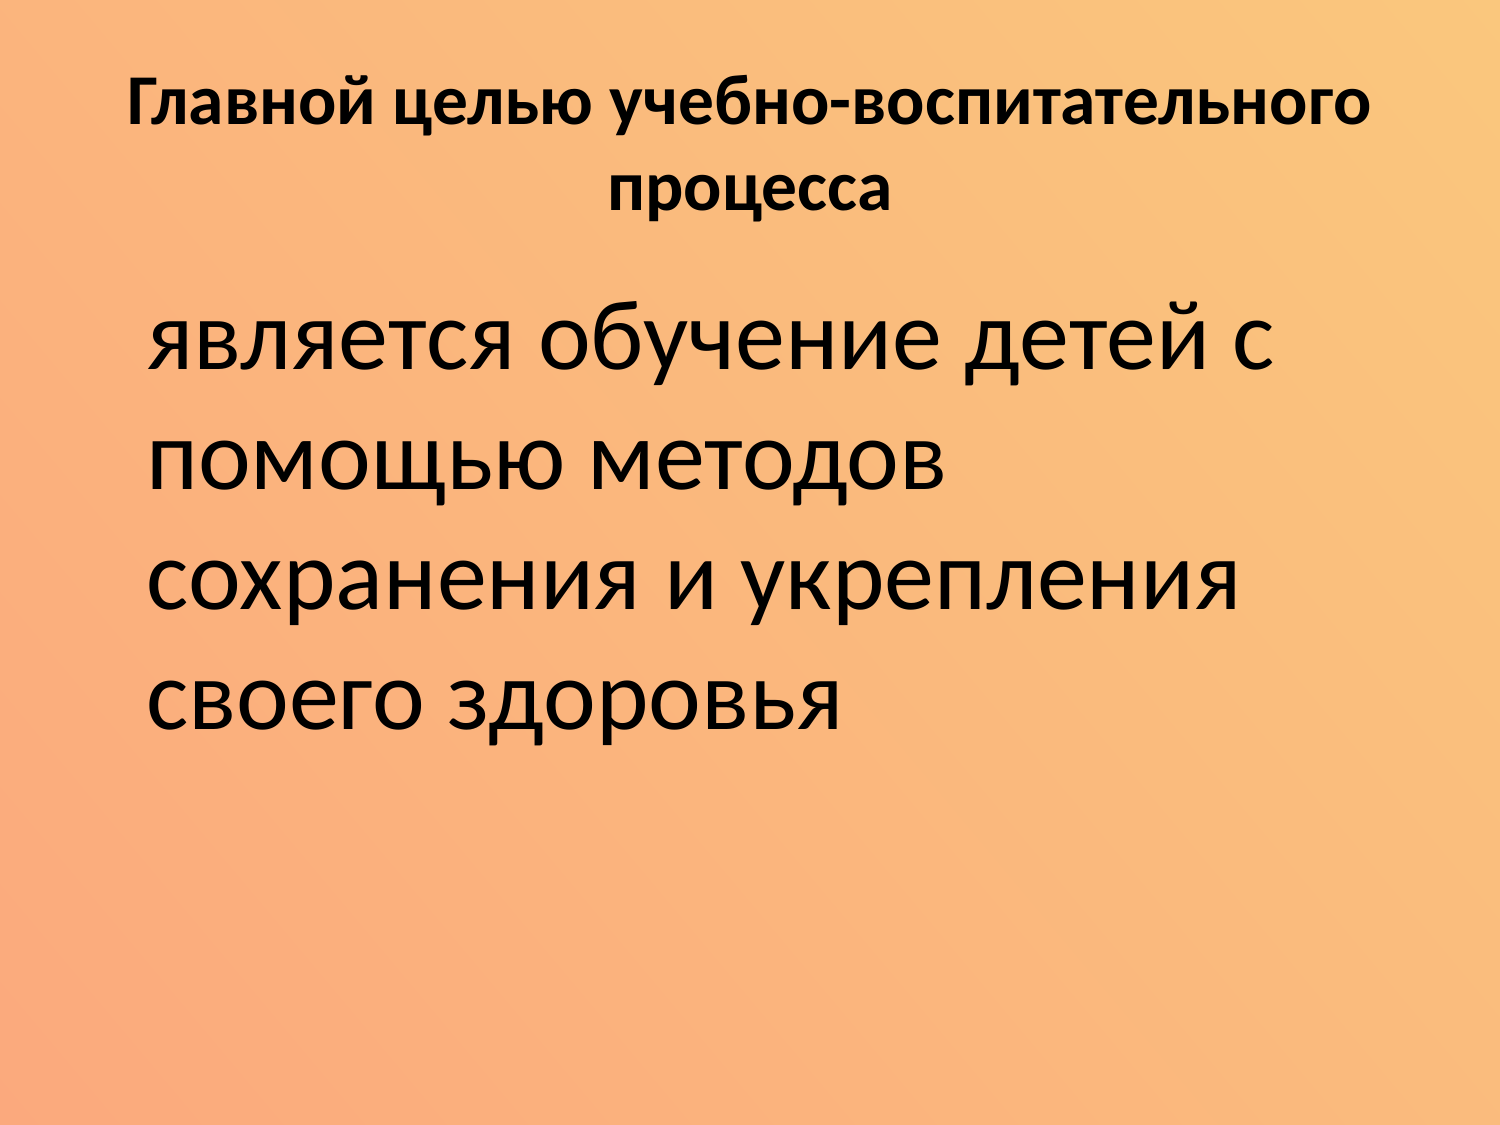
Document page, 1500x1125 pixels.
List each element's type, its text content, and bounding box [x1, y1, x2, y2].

title Главной целью учебно-воспитательного процесса [75, 45, 1425, 233]
list является обучение детей с помощью методов сохранения и укрепления своего здоровья [75, 262, 1425, 1005]
